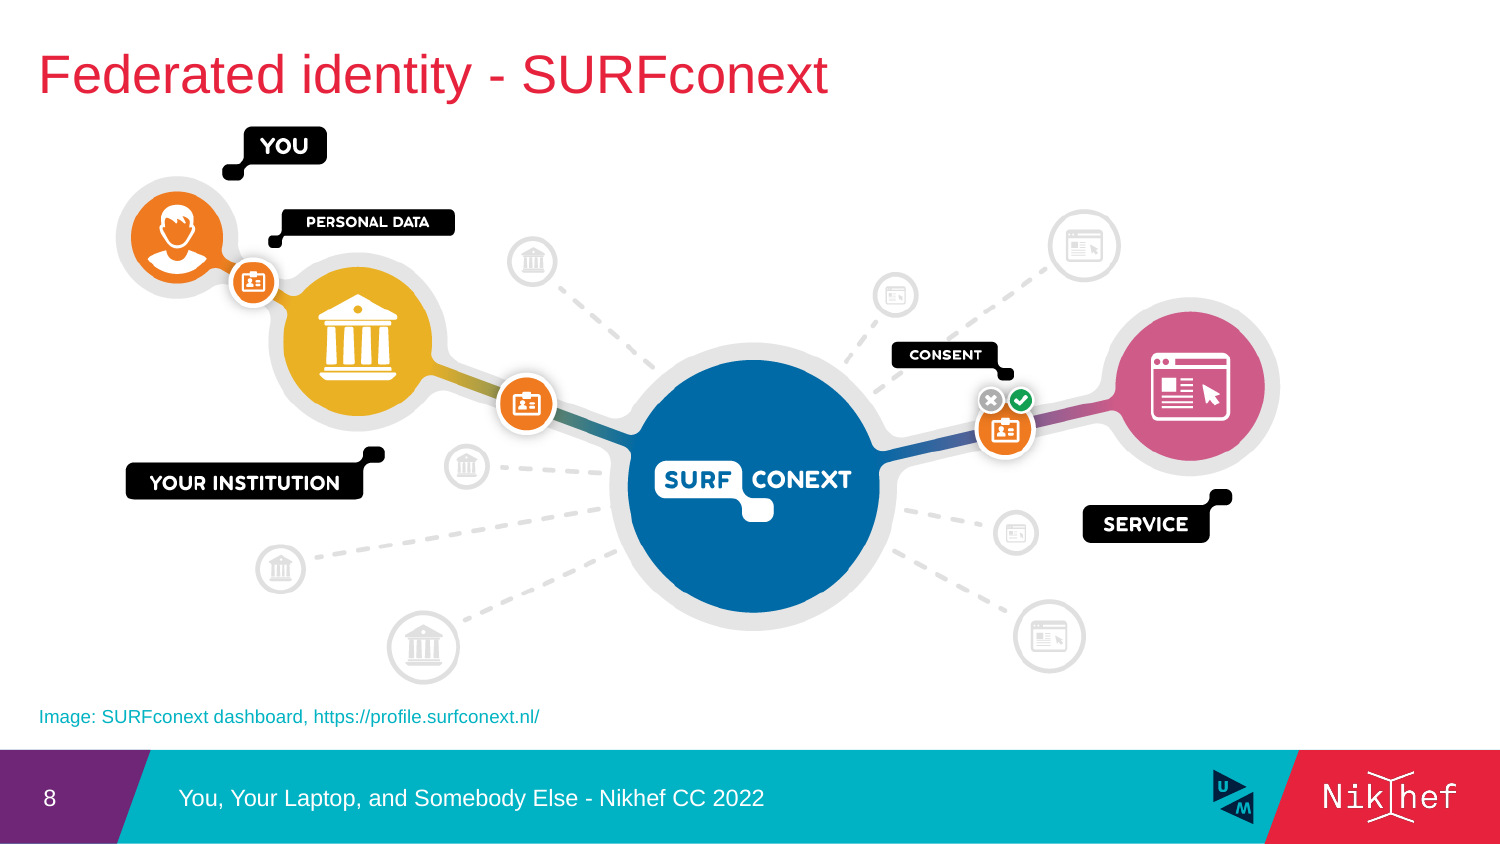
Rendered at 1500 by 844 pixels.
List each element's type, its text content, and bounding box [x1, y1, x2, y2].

list Image: SURFconext dashboard, https://profile.surfconext.nl/ [38, 703, 1462, 728]
picture [1324, 771, 1456, 823]
list Federated identity - SURFconext [38, 38, 1462, 106]
picture [109, 121, 1284, 687]
footer You, Your Laptop, and Somebody Else - Nikhef CC 2022 [163, 755, 1244, 838]
slide_number 8 [42, 782, 73, 812]
